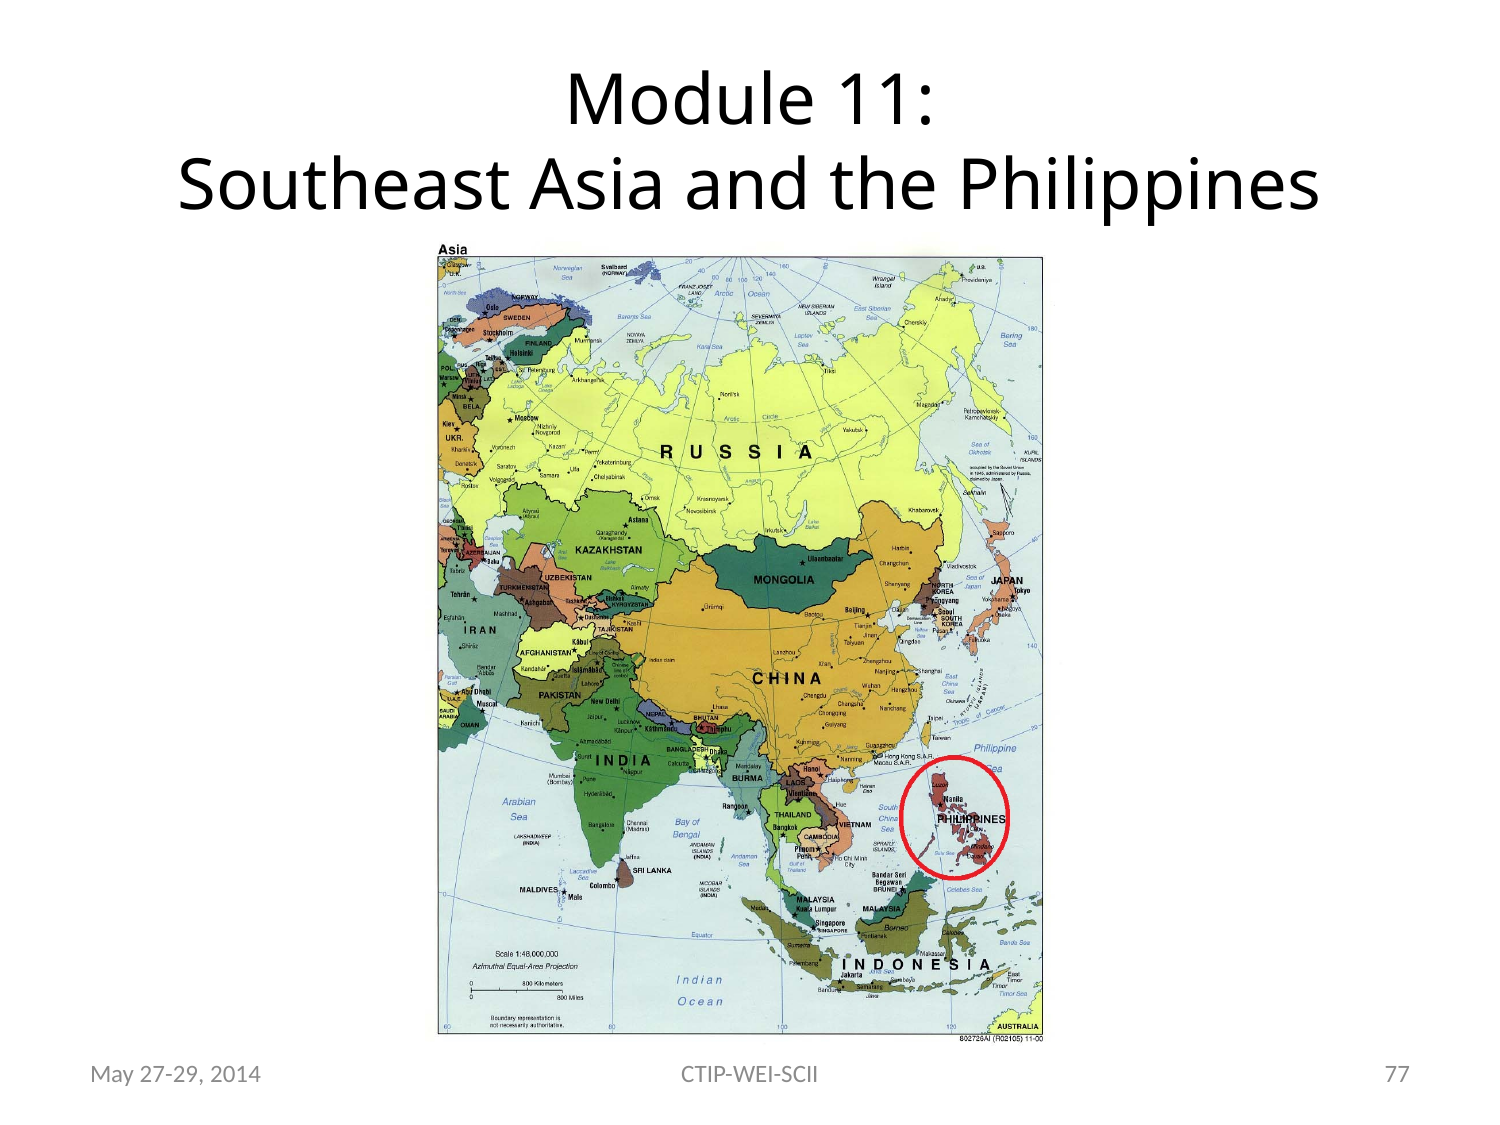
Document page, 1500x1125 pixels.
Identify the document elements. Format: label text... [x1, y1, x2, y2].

picture [424, 232, 1064, 1056]
slide_number 77 [1074, 1042, 1425, 1103]
footer CTIP-WEI-SCII [512, 1064, 988, 1103]
title Module 11: Southeast Asia and the Philippines [75, 45, 1425, 233]
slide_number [75, 1042, 425, 1103]
